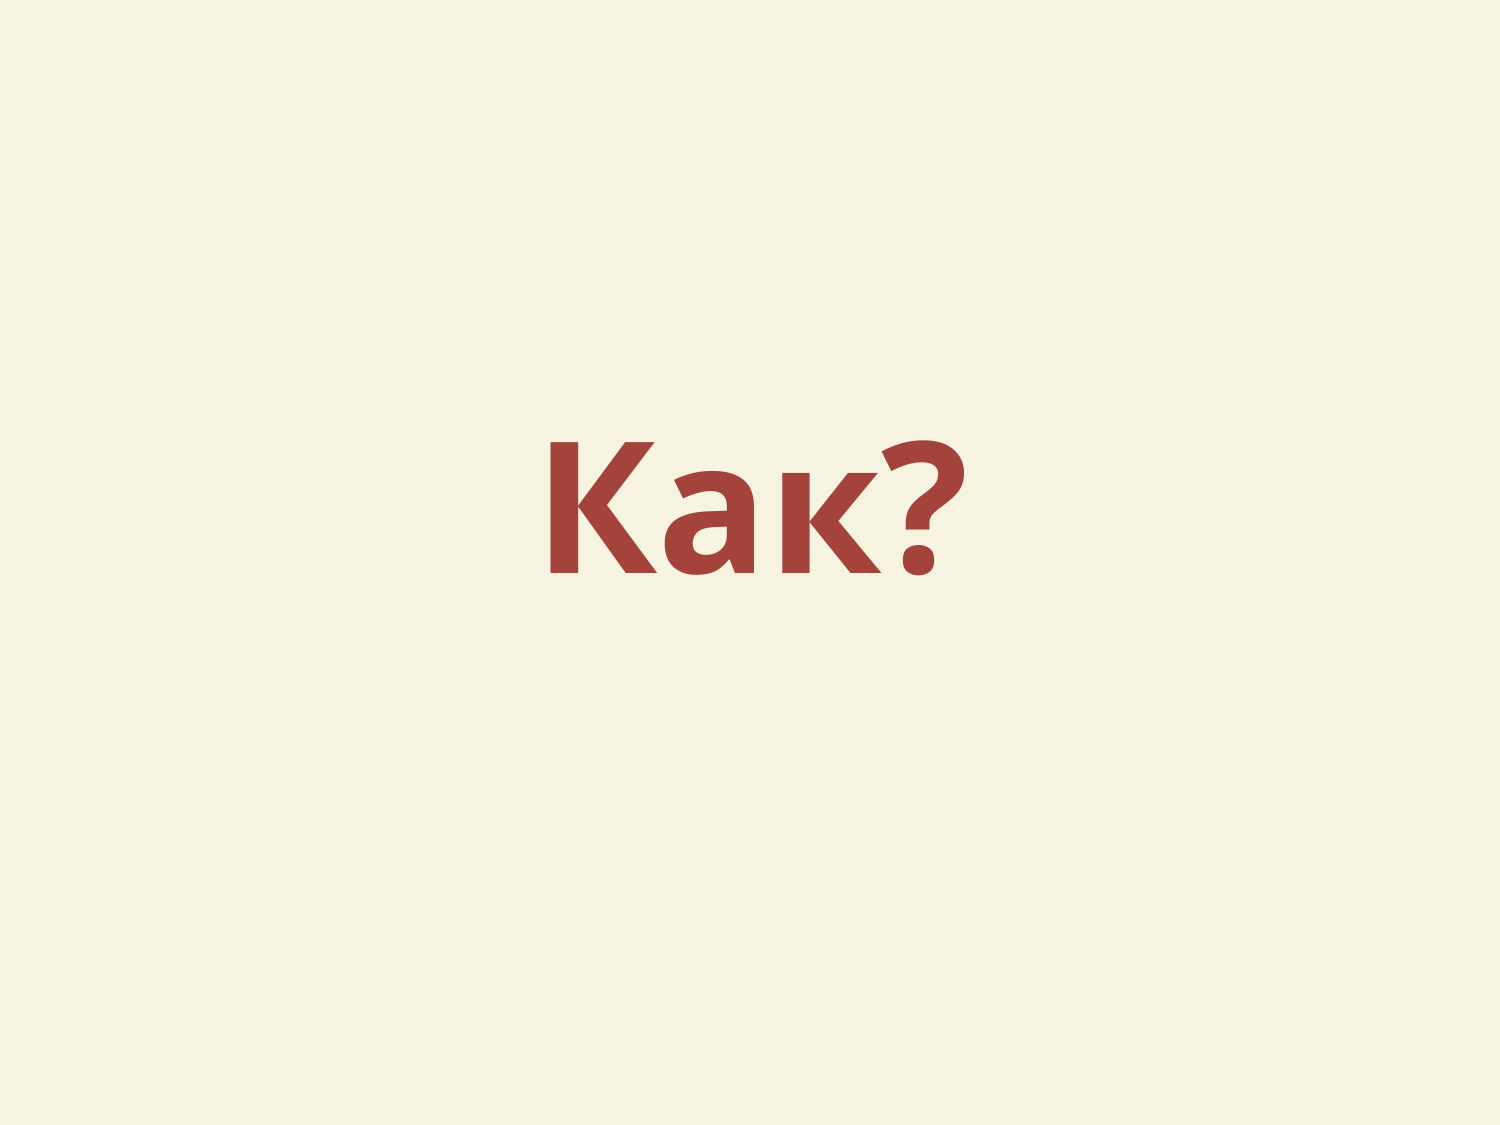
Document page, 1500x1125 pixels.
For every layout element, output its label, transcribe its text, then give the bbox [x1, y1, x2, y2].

text_box Как? [216, 382, 1287, 618]
